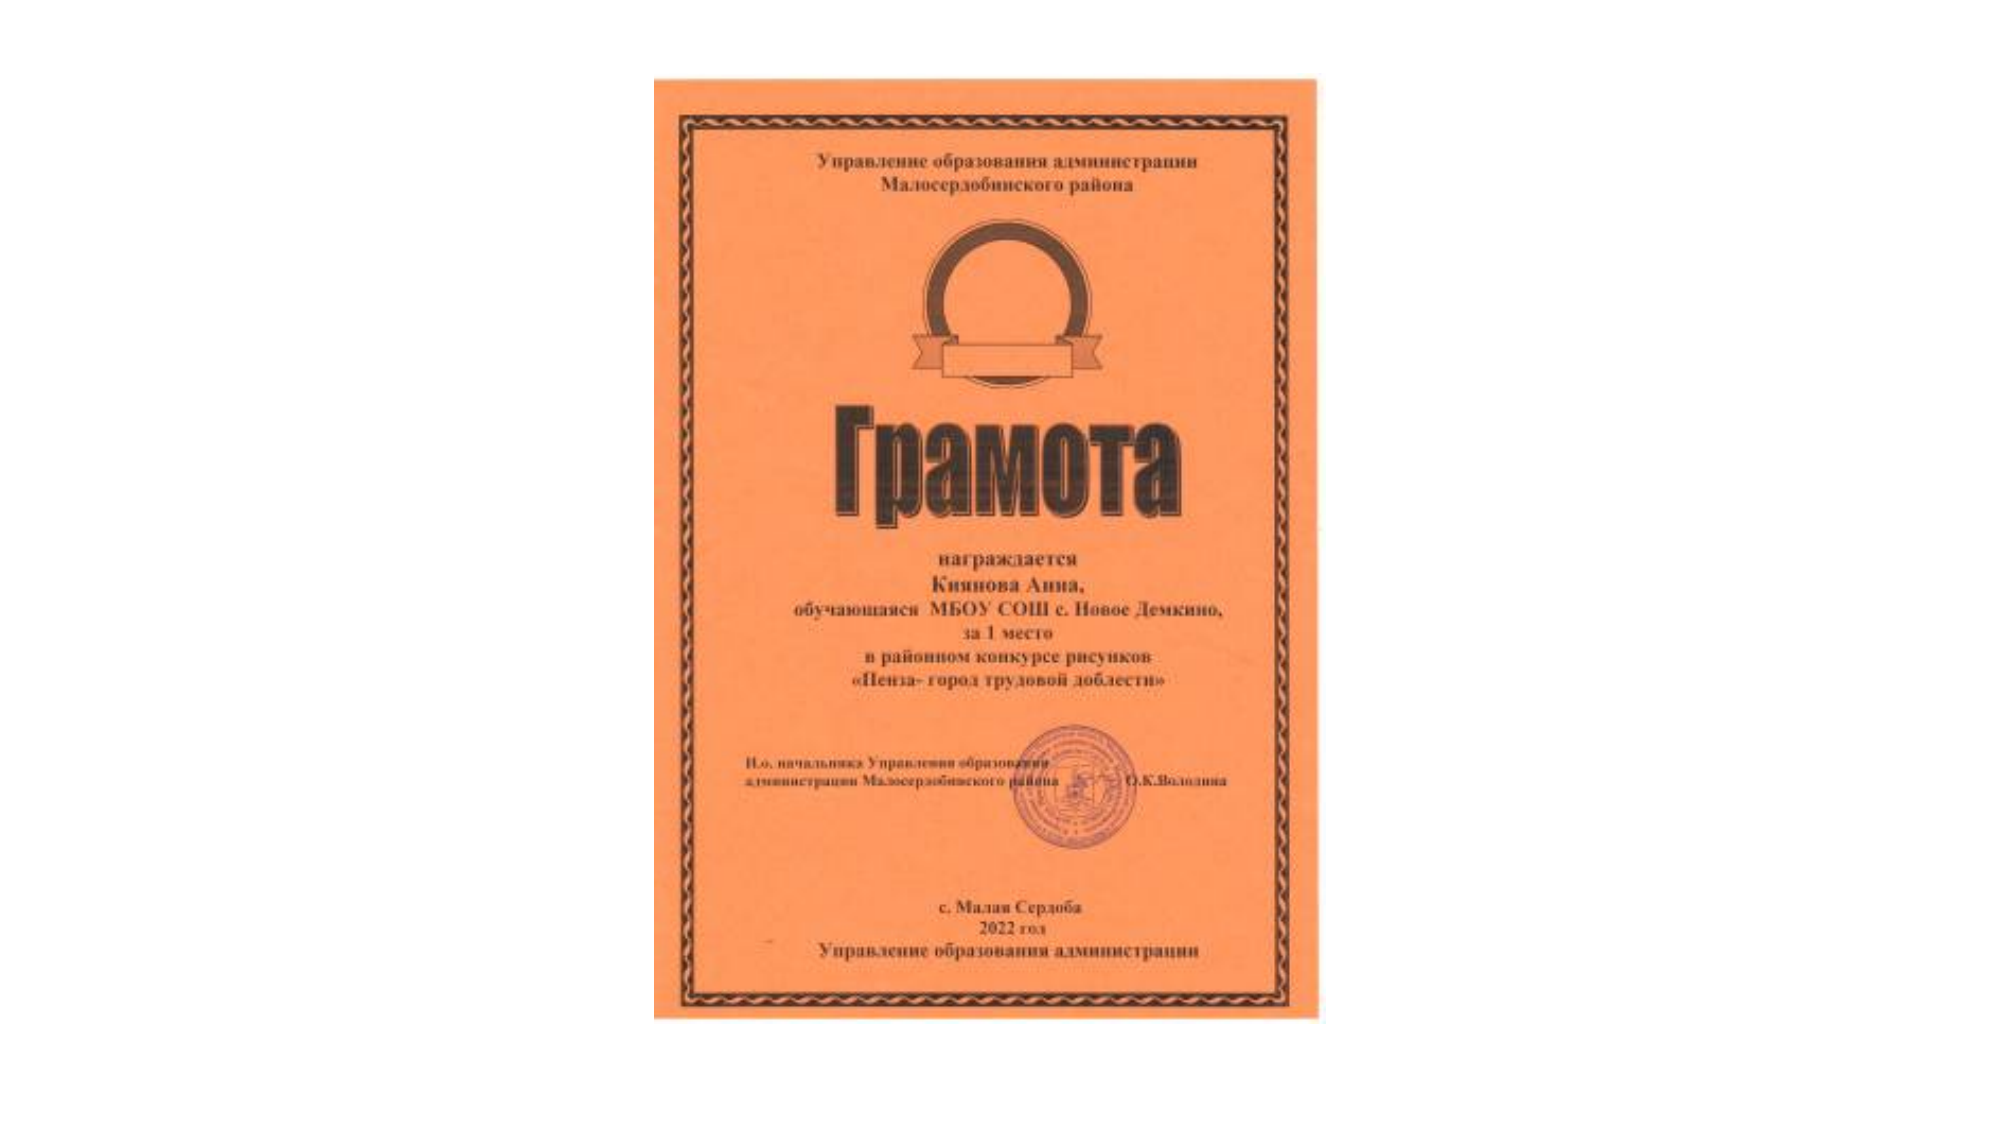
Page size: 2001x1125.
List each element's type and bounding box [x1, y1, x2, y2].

picture [654, 73, 1326, 1024]
